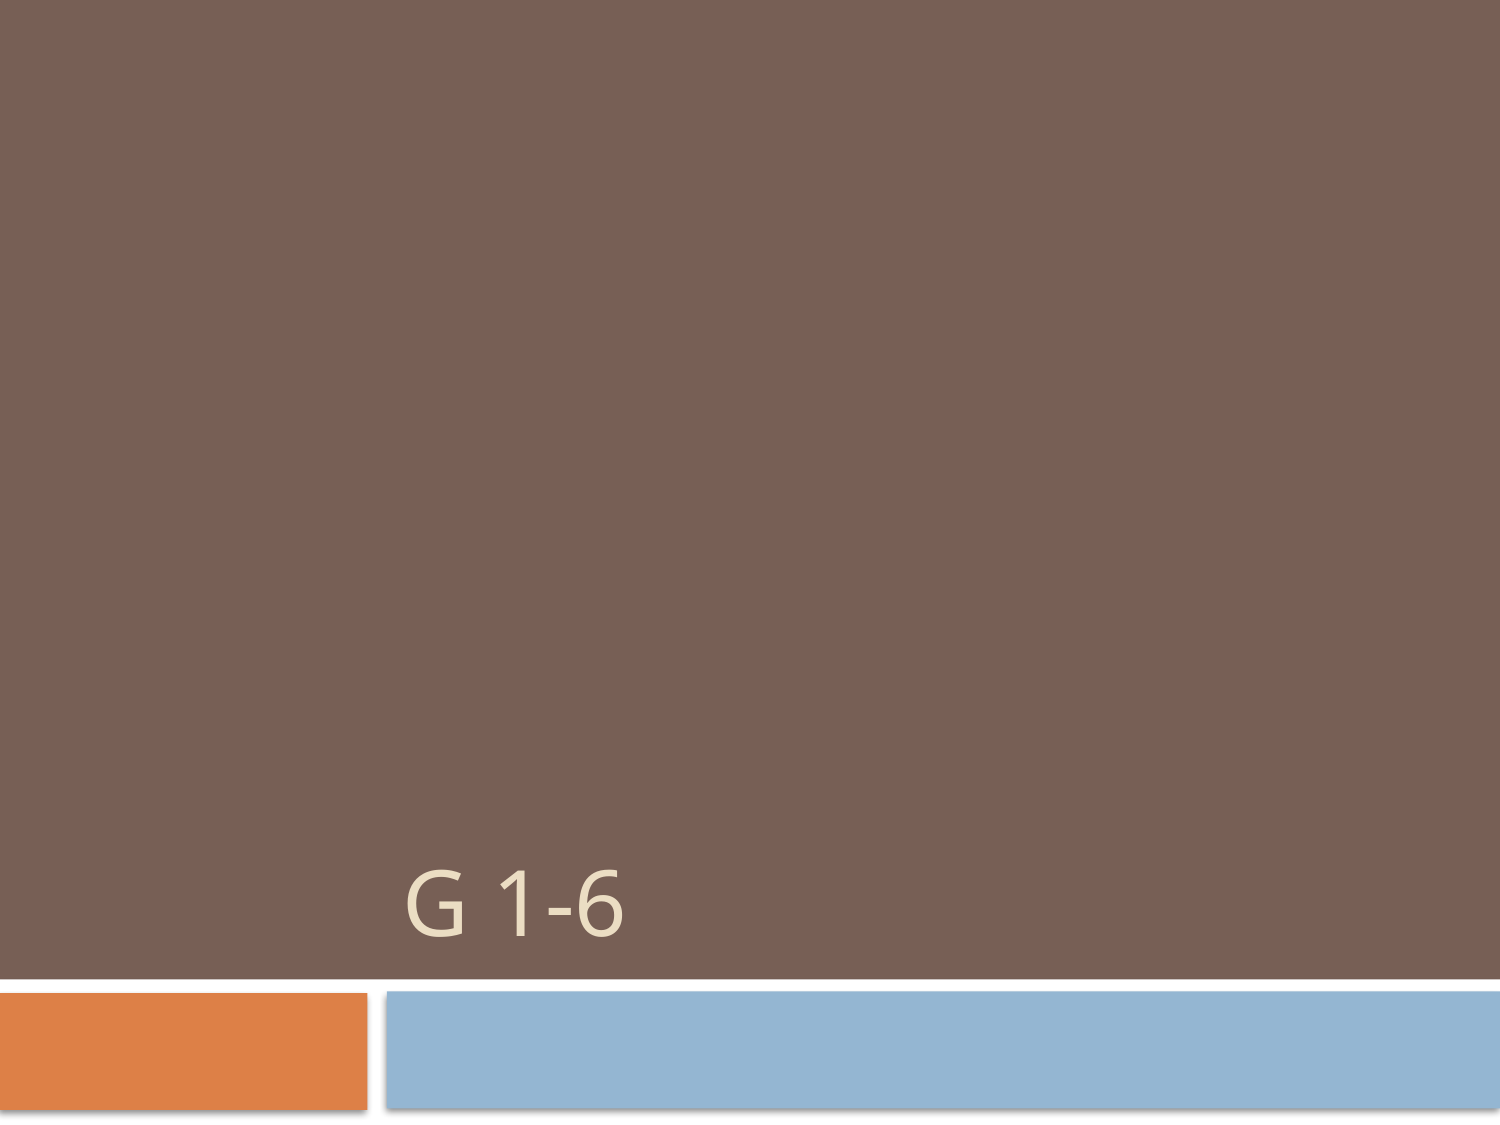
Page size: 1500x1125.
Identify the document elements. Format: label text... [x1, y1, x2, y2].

title G 1-6 [387, 662, 1450, 963]
